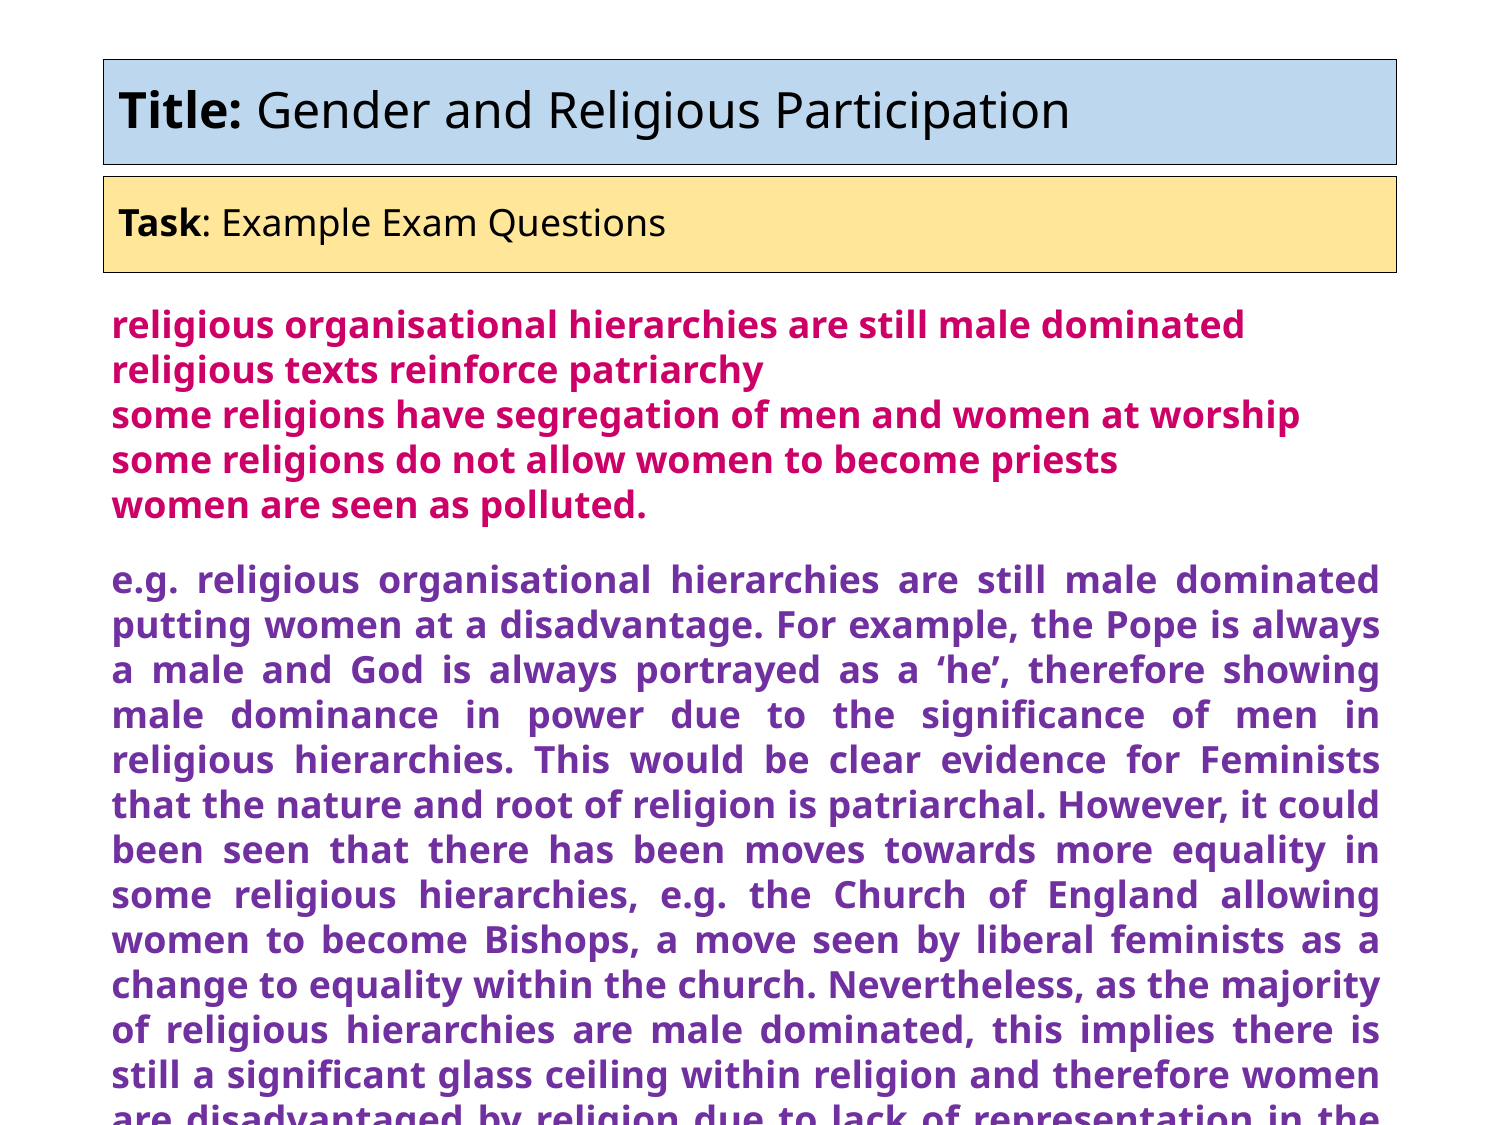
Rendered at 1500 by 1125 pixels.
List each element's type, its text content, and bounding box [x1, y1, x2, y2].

text_box religious organisational hierarchies are still male dominated religious texts reinforce patriarchy some religions have segregation of men and women at worship some religions do not allow women to become priests women are seen as polluted. e.g. religious organisational hierarchies are still male dominated putting women at a disadvantage. For example, the Pope is always a male and God is always portrayed as a ‘he’, therefore showing male dominance in power due to the significance of men in religious hierarchies. This would be clear evidence for Feminists that the nature and root of religion is patriarchal. However, it could been seen that there has been moves towards more equality in some religious hierarchies, e.g. the Church of England allowing women to become Bishops, a move seen by liberal feminists as a change to equality within the church. Nevertheless, as the majority of religious hierarchies are male dominated, this implies there is still a significant glass ceiling within religion and therefore women are disadvantaged by religion due to lack of representation in the power and status of religious figures. [21, 293, 1397, 1125]
text_box Task: Example Exam Questions [103, 176, 1397, 273]
title Title: Gender and Religious Participation [103, 59, 1397, 165]
